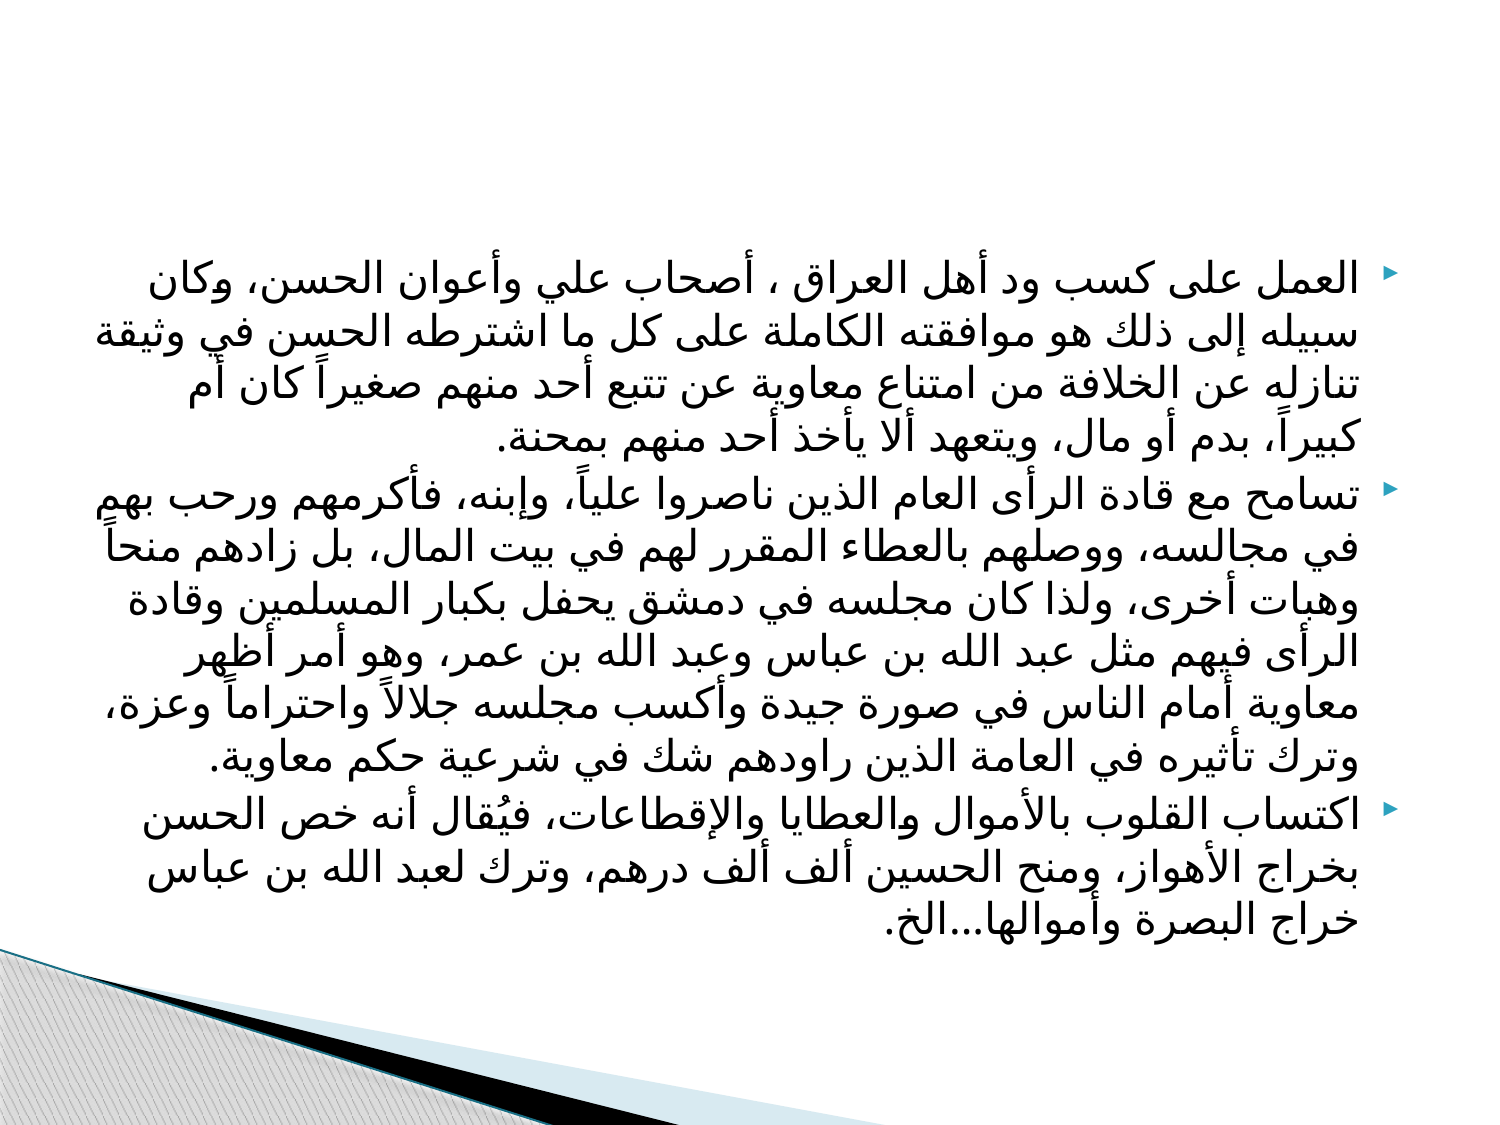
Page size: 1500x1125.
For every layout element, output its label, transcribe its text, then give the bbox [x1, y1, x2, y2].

list العمل على كسب ود أهل العراق ، أصحاب علي وأعوان الحسن، وكان سبيله إلى ذلك هو موافقته الكاملة على كل ما اشترطه الحسن في وثيقة تنازله عن الخلافة من امتناع معاوية عن تتبع أحد منهم صغيراً كان أم كبيراً، بدم أو مال، ويتعهد ألا يأخذ أحد منهم بمحنة. تسامح مع قادة الرأى العام الذين ناصروا علياً، وإبنه، فأكرمهم ورحب بهم في مجالسه، ووصلهم بالعطاء المقرر لهم في بيت المال، بل زادهم منحاً وهبات أخرى، ولذا كان مجلسه في دمشق يحفل بكبار المسلمين وقادة الرأى فيهم مثل عبد الله بن عباس وعبد الله بن عمر، وهو أمر أظهر معاوية أمام الناس في صورة جيدة وأكسب مجلسه جلالاً واحتراماً وعزة، وترك تأثيره في العامة الذين راودهم شك في شرعية حكم معاوية. اكتساب القلوب بالأموال والعطايا والإقطاعات، فيُقال أنه خص الحسن بخراج الأهواز، ومنح الحسين ألف ألف درهم، وترك لعبد الله بن عباس خراج البصرة وأموالها...الخ. [75, 243, 1425, 986]
